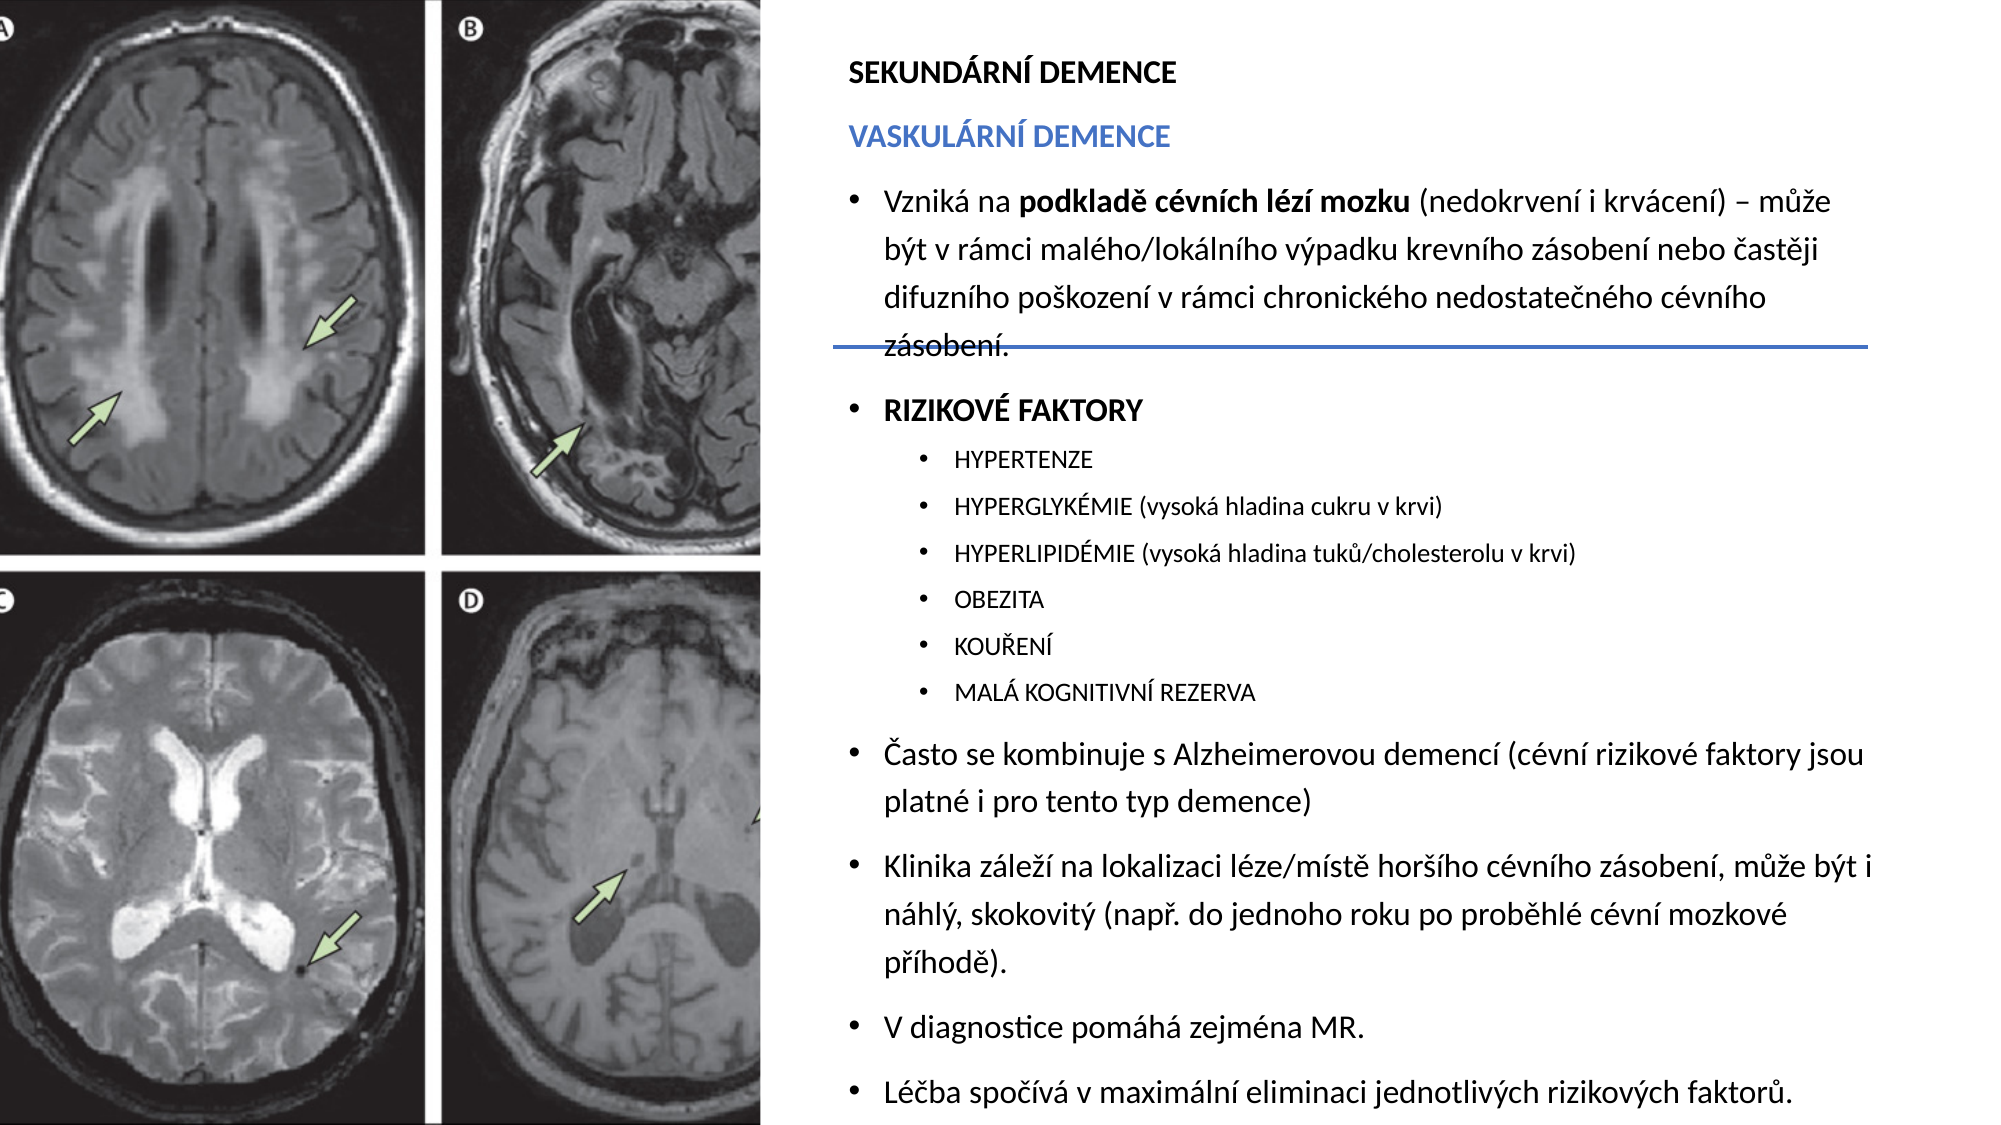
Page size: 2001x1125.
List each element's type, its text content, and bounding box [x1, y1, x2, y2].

list SEKUNDÁRNÍ DEMENCE VASKULÁRNÍ DEMENCE Vzniká na podkladě cévních lézí mozku (nedokrvení i krvácení) – může být v rámci malého/lokálního výpadku krevního zásobení nebo častěji difuzního poškození v rámci chronického nedostatečného cévního zásobení. RIZIKOVÉ FAKTORY HYPERTENZE HYPERGLYKÉMIE (vysoká hladina cukru v krvi) HYPERLIPIDÉMIE (vysoká hladina tuků/cholesterolu v krvi) OBEZITA KOUŘENÍ MALÁ KOGNITIVNÍ REZERVA Často se kombinuje s Alzheimerovou demencí (cévní rizikové faktory jsou platné i pro tento typ demence) Klinika záleží na lokalizaci léze/místě horšího cévního zásobení, může být i náhlý, skokovitý (např. do jednoho roku po proběhlé cévní mozkové příhodě). V diagnostice pomáhá zejména MR. Léčba spočívá v maximální eliminaci jednotlivých rizikových faktorů. [833, 34, 1895, 1125]
picture [0, 0, 761, 1125]
